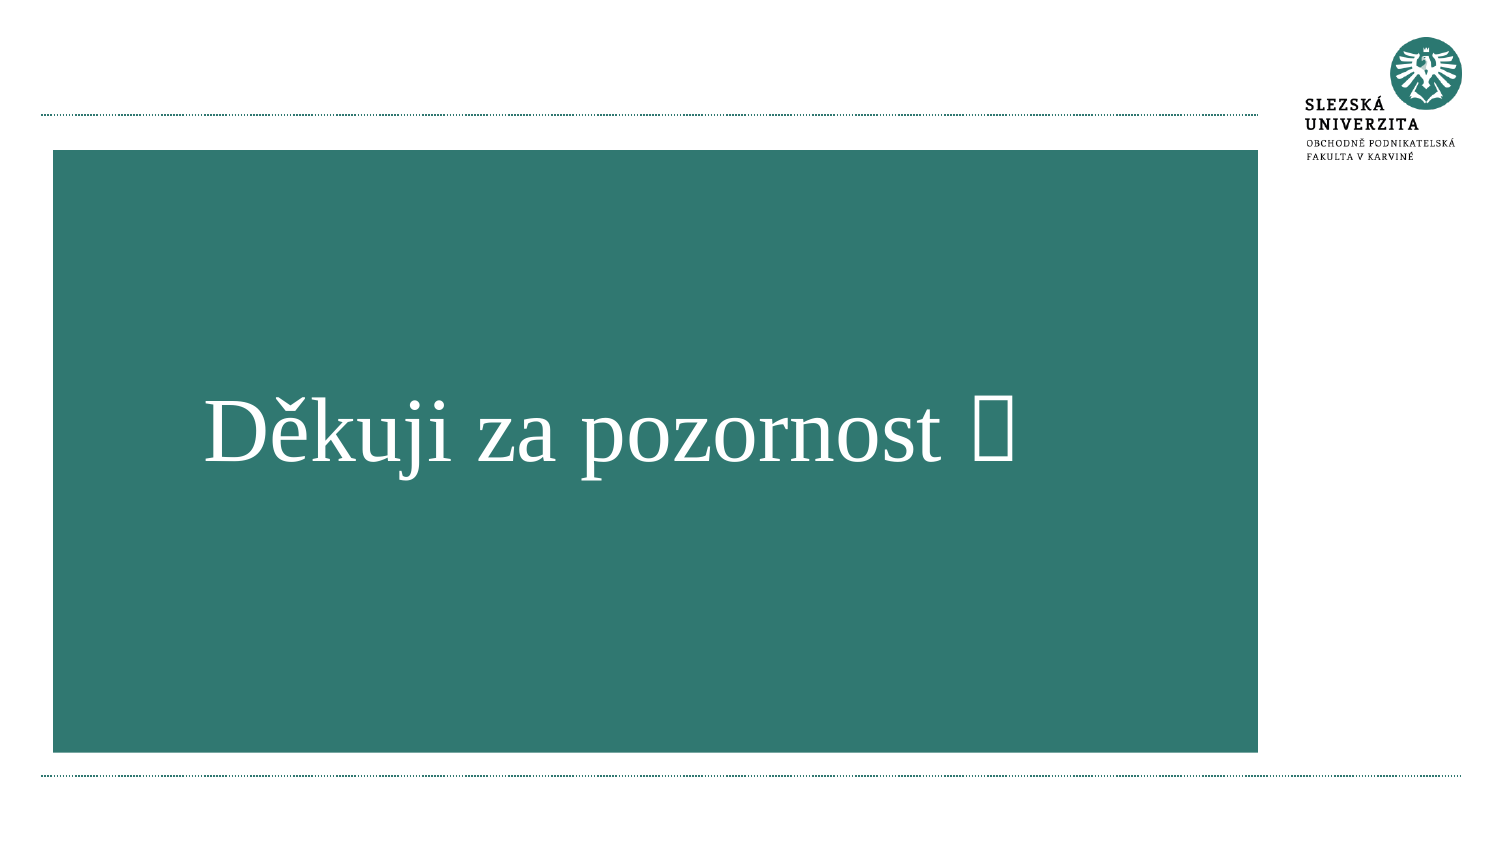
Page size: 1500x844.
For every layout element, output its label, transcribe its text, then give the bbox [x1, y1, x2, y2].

text_box [51, 148, 1260, 755]
picture [1305, 37, 1462, 160]
title Děkuji za pozornost  [188, 362, 1123, 505]
